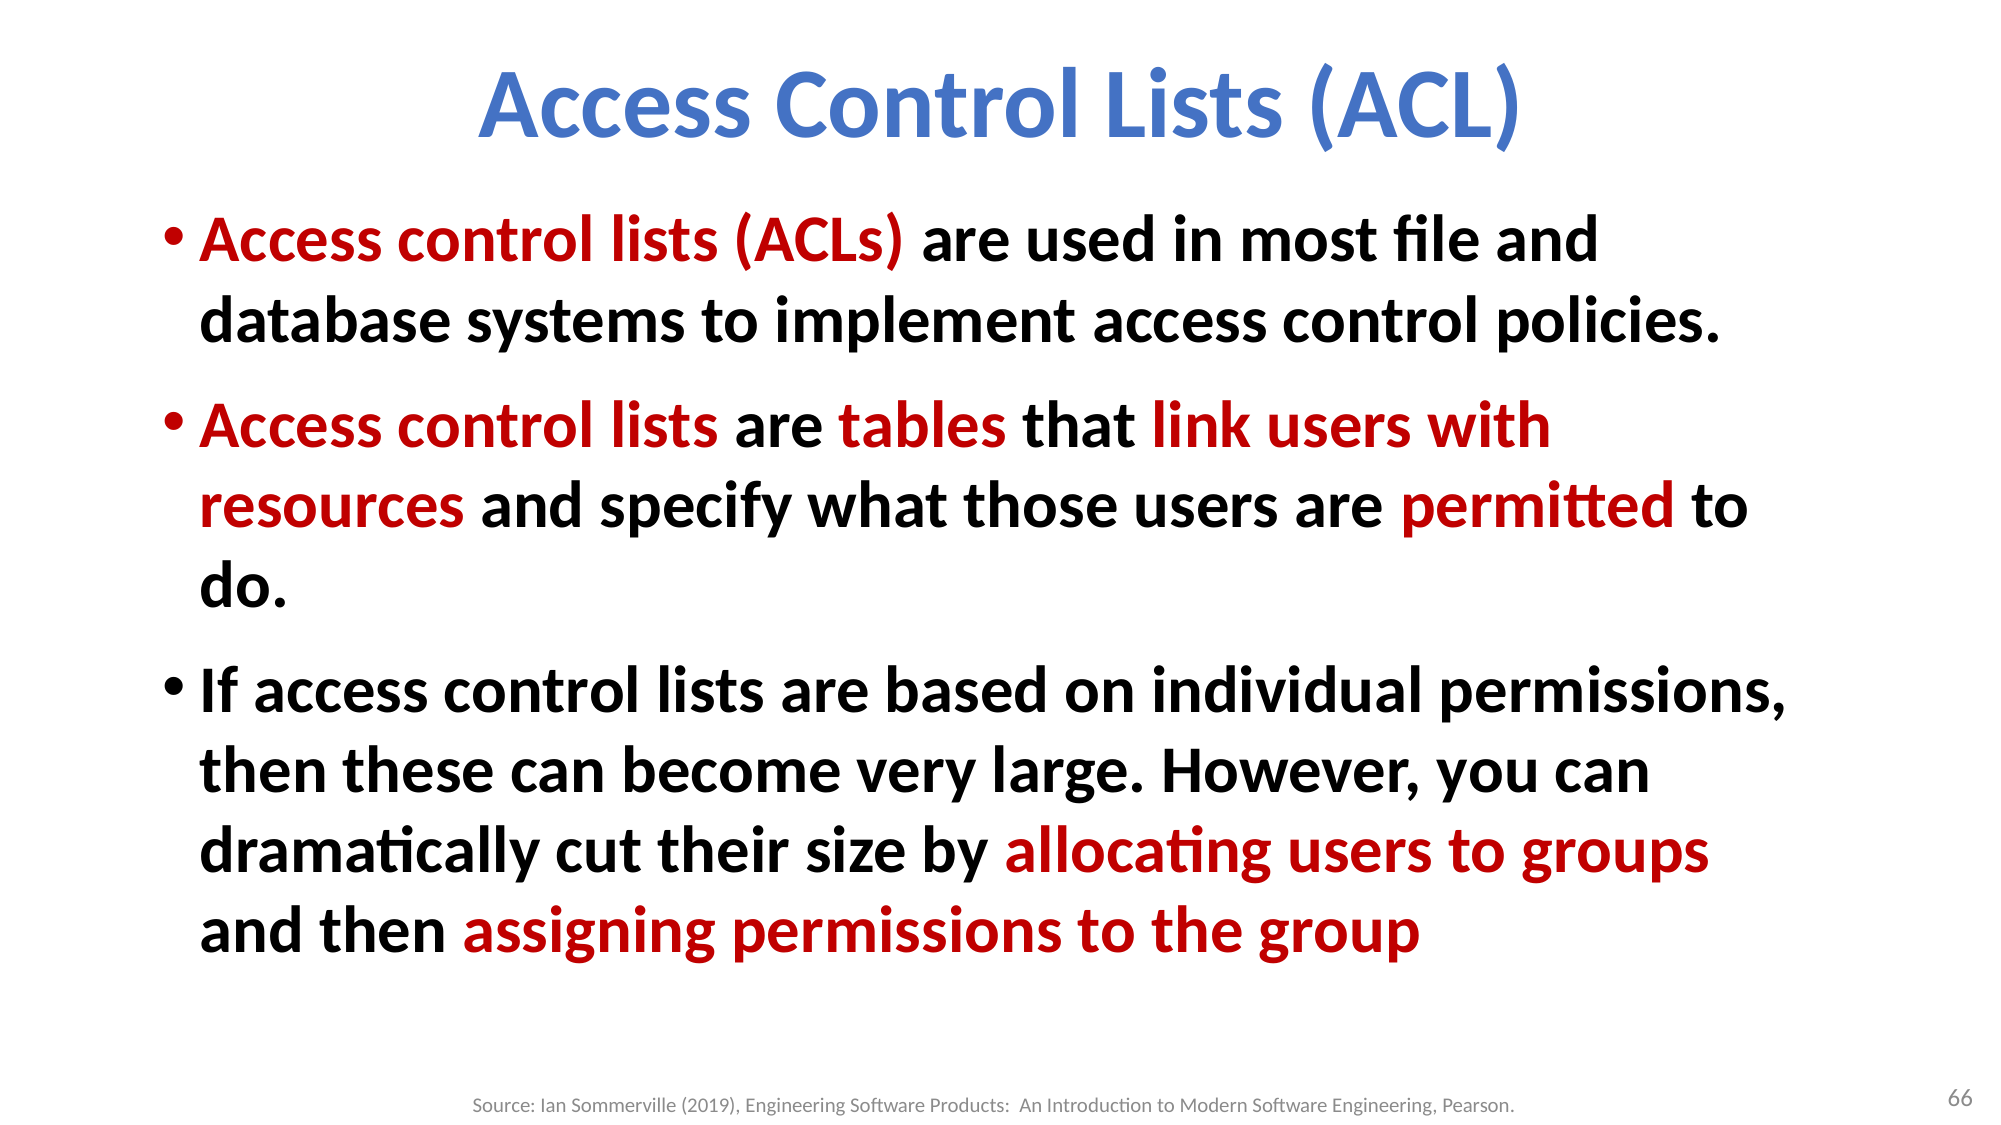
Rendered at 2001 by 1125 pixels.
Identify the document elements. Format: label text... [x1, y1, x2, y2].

footer Source: Ian Sommerville (2019), Engineering Software Products: An Introduction to Modern Software Engineering, Pearson. [350, 1082, 1638, 1125]
list Access control lists (ACLs) are used in most file and database systems to implement access control policies. Access control lists are tables that link users with resources and specify what those users are permitted to do. If access control lists are based on individual permissions, then these can become very large. However, you can dramatically cut their size by allocating users to groups and then assigning permissions to the group [146, 187, 1831, 1070]
title Access Control Lists (ACL) [326, 19, 1677, 175]
slide_number 66 [1830, 1076, 1989, 1116]
